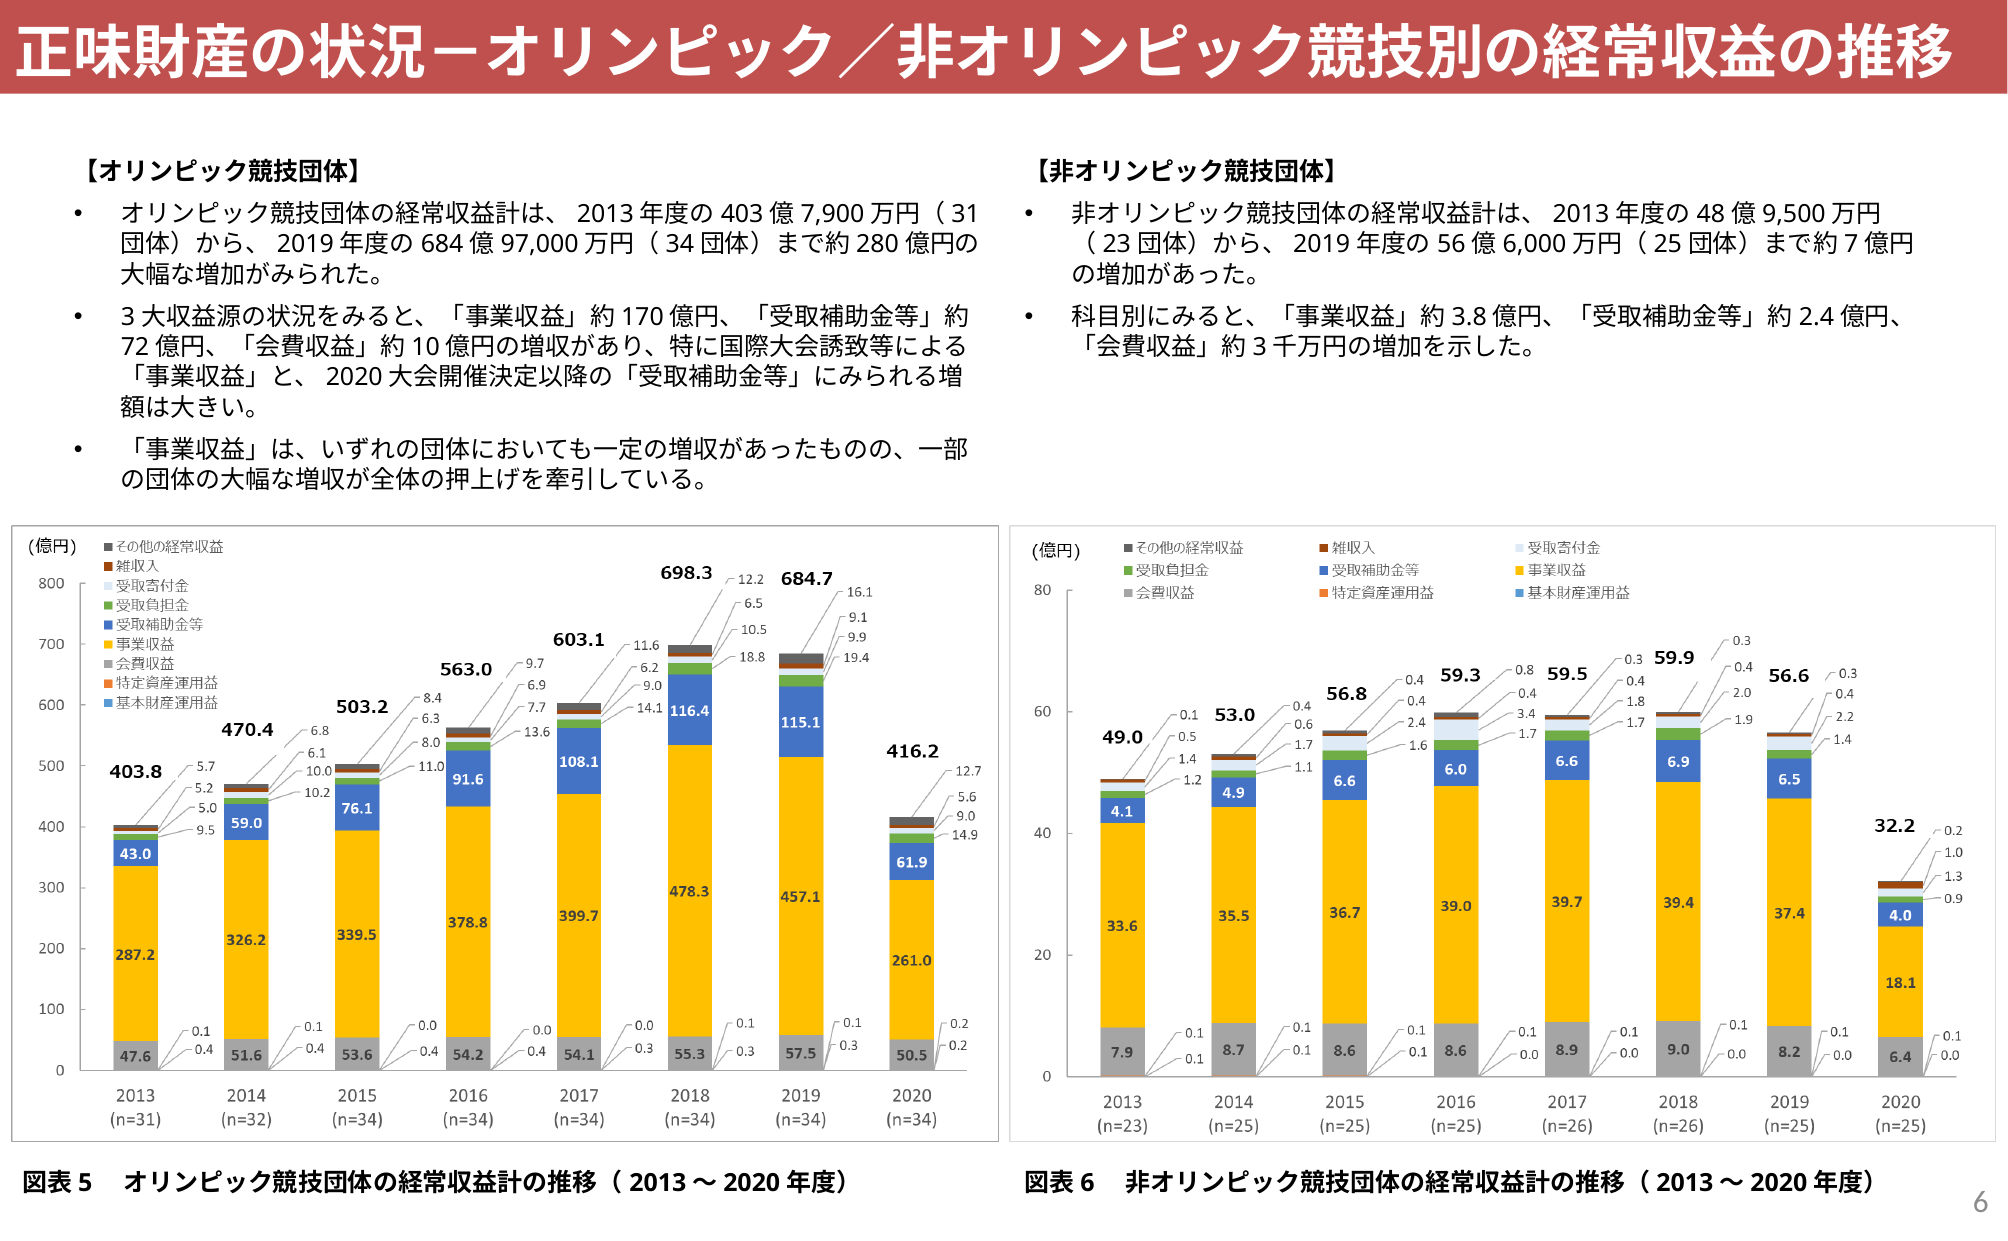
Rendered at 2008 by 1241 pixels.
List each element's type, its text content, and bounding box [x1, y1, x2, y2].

text_box 図表6 非オリンピック競技団体の経常収益計の推移（2013～2020年度） [1009, 1156, 1974, 1211]
picture [1008, 525, 1996, 1142]
text_box 【オリンピック競技団体】 オリンピック競技団体の経常収益計は、2013年度の403億7,900万円（31団体）から、2019年度の684億97,000万円（34団体）まで約280億円の大幅な増加がみられた。 3大収益源の状況をみると、「事業収益」約170億円、「受取補助金等」約72億円、「会費収益」約10億円の増収があり、特に国際大会誘致等による「事業収益」と、2020大会開催決定以降の「受取補助金等」にみられる増額は大きい。 「事業収益」は、いずれの団体においても一定の増収があったものの、一部の団体の大幅な増収が全体の押上げを牽引している。 [58, 147, 1004, 511]
text_box 【非オリンピック競技団体】 非オリンピック競技団体の経常収益計は、2013年度の48億9,500万円（23団体）から、2019年度の56億6,000万円（25団体）まで約7億円の増加があった。 科目別にみると、「事業収益」約3.8億円、「受取補助金等」約2.4億円、「会費収益」約3千万円の増加を示した。 [1009, 147, 1949, 467]
text_box 正味財産の状況－オリンピック／非オリンピック競技別の経常収益の推移 [0, 0, 2008, 94]
picture [11, 525, 999, 1142]
text_box 図表5 オリンピック競技団体の経常収益計の推移（2013～2020年度） [7, 1156, 988, 1211]
slide_number 6 [1936, 1170, 2008, 1231]
